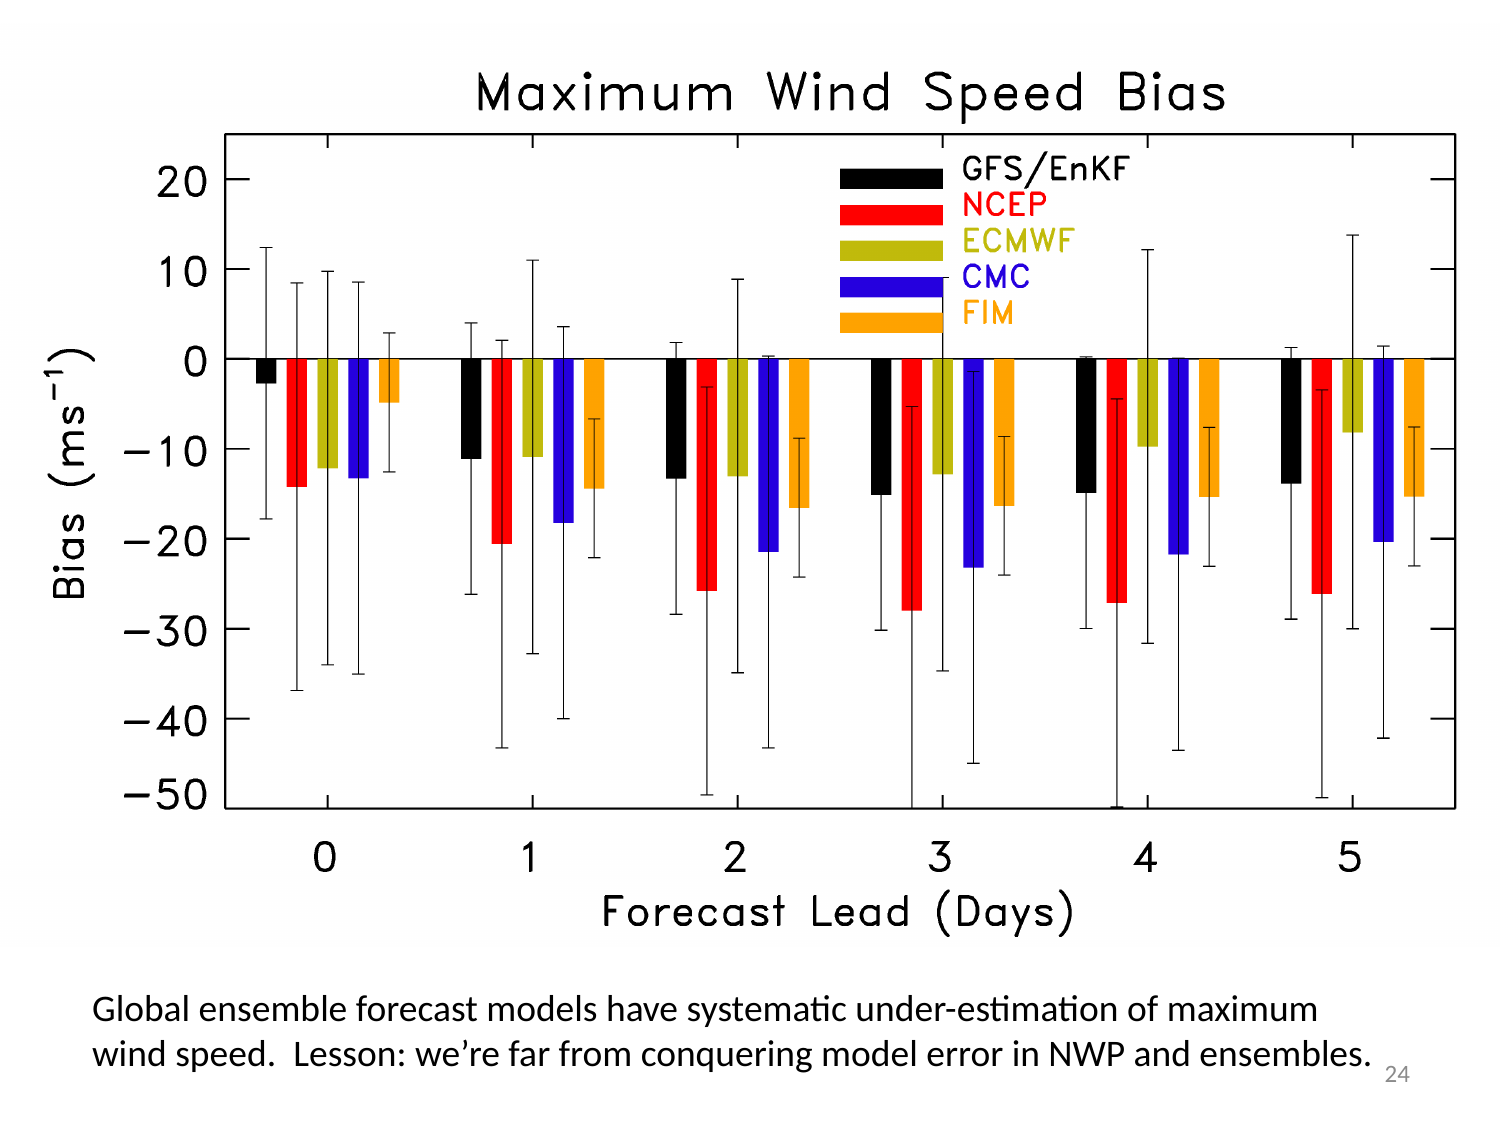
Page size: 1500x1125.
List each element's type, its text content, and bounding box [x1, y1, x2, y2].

text_box Global ensemble forecast models have systematic under-estimation of maximum wind speed. Lesson: we’re far from conquering model error in NWP and ensembles. [77, 976, 1390, 1082]
picture [0, 22, 1500, 947]
slide_number 24 [1074, 1042, 1425, 1103]
